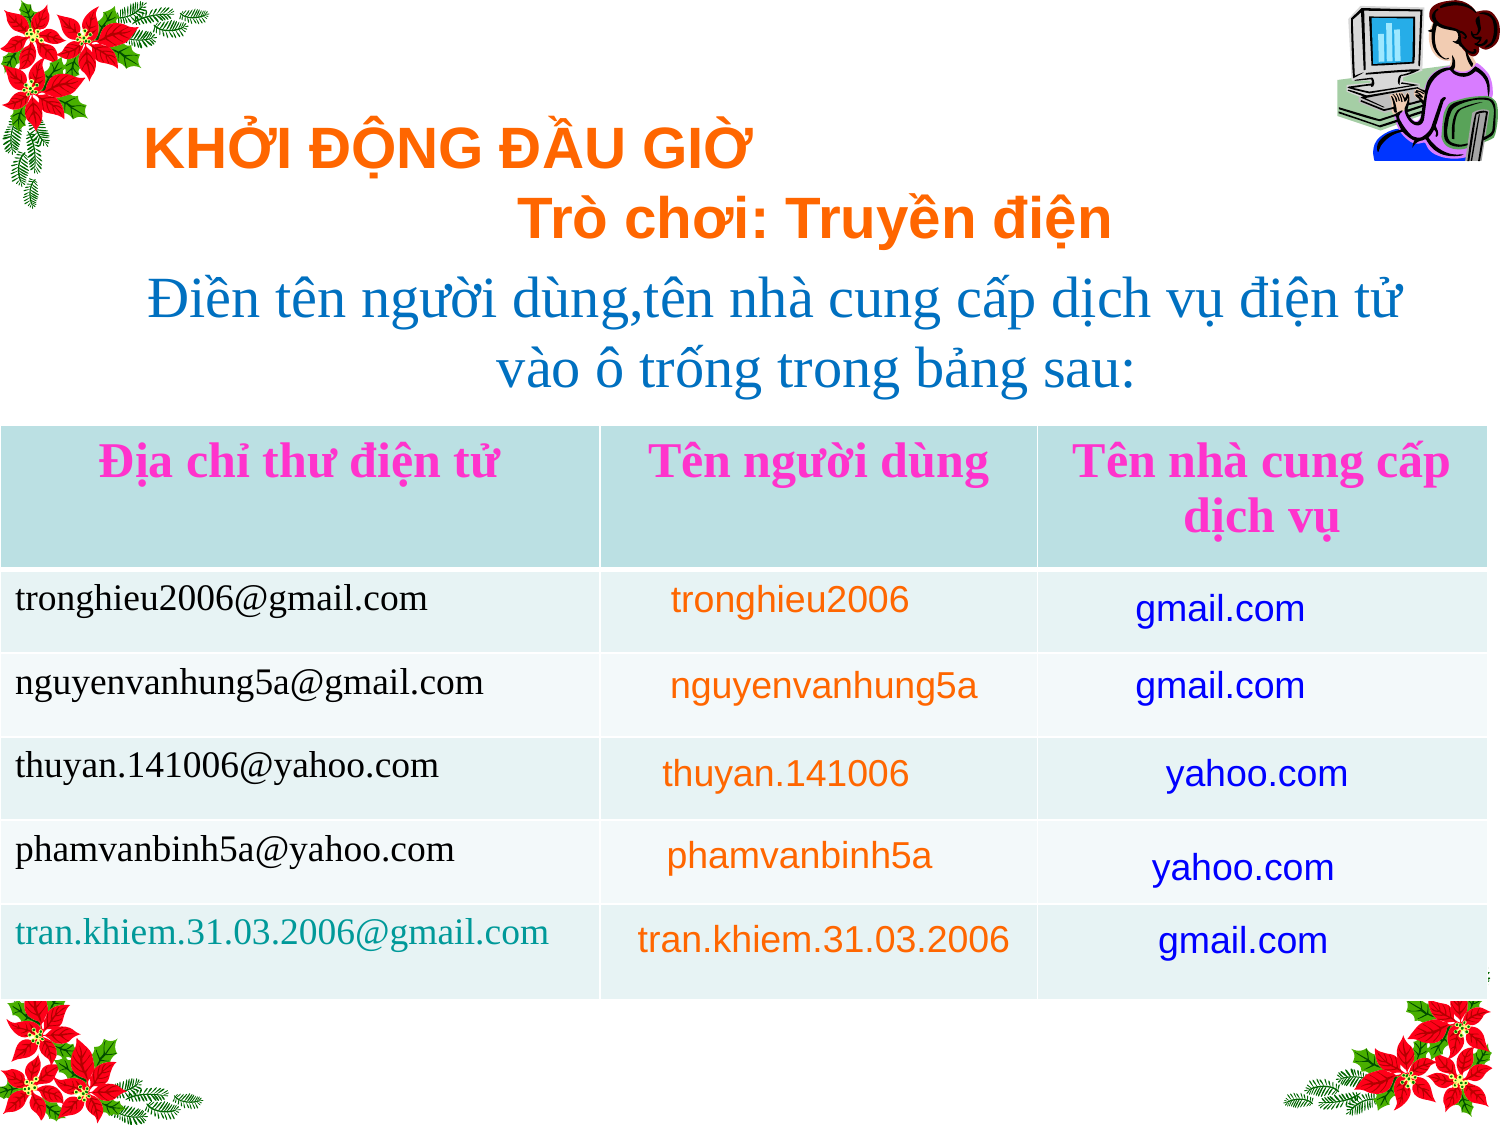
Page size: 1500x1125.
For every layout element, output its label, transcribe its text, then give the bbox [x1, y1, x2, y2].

text_box Điền tên người dùng,tên nhà cung cấp dịch vụ điện tử vào ô trống trong bảng sau: [125, 251, 1425, 407]
text_box phamvanbinh5a [651, 823, 948, 884]
table_header Địa chỉ thư điện tử [1, 426, 599, 567]
table_cell [601, 821, 1037, 903]
table_cell [601, 654, 1037, 736]
table_cell [1038, 572, 1487, 652]
text_box tronghieu2006 [656, 567, 925, 628]
table_cell tronghieu2006@gmail.com [1, 572, 599, 652]
table_cell [1038, 738, 1487, 819]
table_cell [601, 738, 1037, 819]
text_box gmail.com [1143, 908, 1282, 968]
table_cell tran.khiem.31.03.2006@gmail.com [1, 905, 599, 999]
text_box KHỞI ĐỘNG ĐẦU GIỜ Trò chơi: Truyền điện [124, 102, 1341, 258]
table_cell thuyan.141006@yahoo.com [1, 738, 599, 819]
text_box yahoo.com [1137, 835, 1350, 896]
table_cell nguyenvanhung5a@gmail.com [1, 654, 599, 736]
text_box gmail.com [1120, 576, 1321, 637]
picture [1282, 908, 1493, 1117]
table_cell [601, 572, 1037, 652]
text_box yahoo.com [1151, 741, 1364, 802]
picture [0, 916, 210, 1125]
table_cell [1038, 654, 1487, 736]
picture [0, 0, 210, 209]
text_box thuyan.141006 [647, 741, 925, 802]
text_box tran.khiem.31.03.2006 [622, 908, 1025, 968]
text_box gmail.com [1120, 653, 1321, 714]
text_box nguyenvanhung5a [655, 653, 993, 714]
table_header Tên nhà cung cấp dịch vụ [1038, 426, 1487, 567]
table_header Tên người dùng [601, 426, 1037, 567]
table_cell phamvanbinh5a@yahoo.com [1, 821, 599, 903]
table_cell [1038, 905, 1487, 999]
table_cell [601, 905, 1037, 999]
table_cell [1038, 821, 1487, 903]
picture [1337, 0, 1500, 163]
